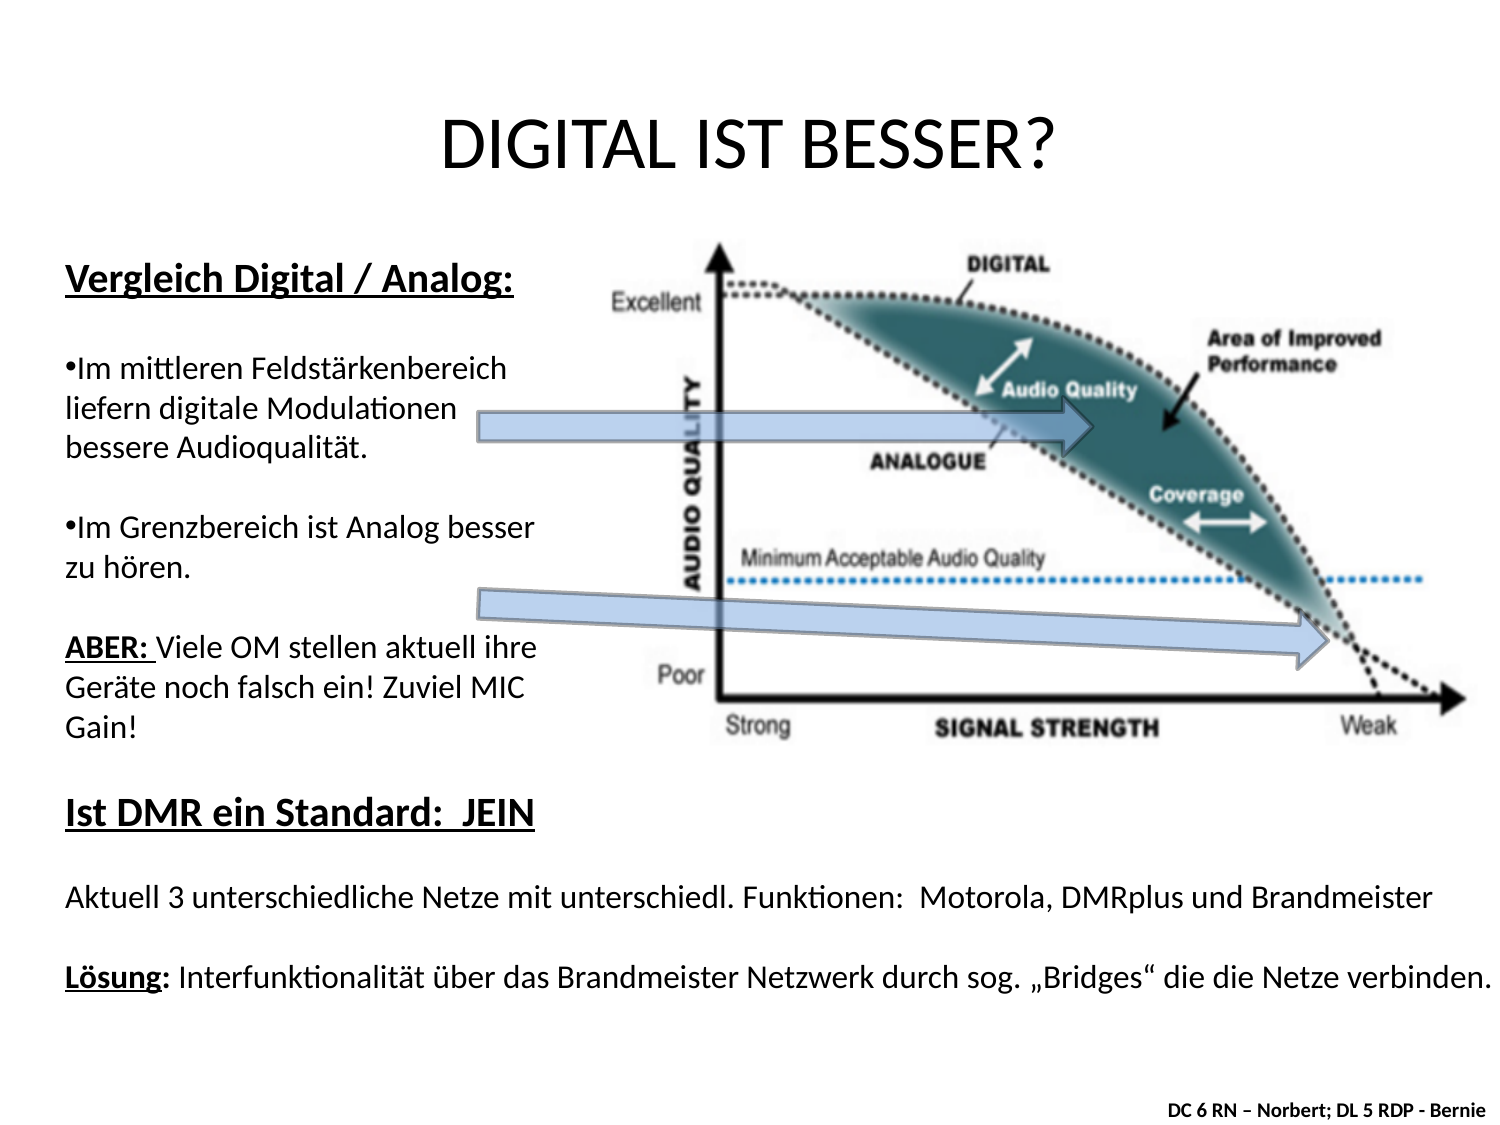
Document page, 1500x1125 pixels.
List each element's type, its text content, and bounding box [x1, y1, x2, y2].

title DIGITAL IST BESSER? [75, 45, 1425, 233]
text_box [475, 586, 567, 625]
text_box DC 6 RN – Norbert; DL 5 RDP - Bernie [1153, 1089, 1500, 1125]
picture [572, 196, 1495, 752]
text_box Vergleich Digital / Analog: Im mittleren Feldstärkenbereich liefern digitale Modulationen bessere Audioqualität. Im Grenzbereich ist Analog besser zu hören. ABER: Viele OM stellen aktuell ihre Geräte noch falsch ein! Zuviel MIC Gain! Ist DMR ein Standard: JEIN Aktuell 3 unterschiedliche Netze mit unterschiedl. Funktionen: Motorola, DMRplus und Brandmeister Lösung: Interfunktionalität über das Brandmeister Netzwerk durch sog. „Bridges“ die die Netze verbinden. [50, 243, 1500, 1125]
text_box [476, 409, 567, 444]
